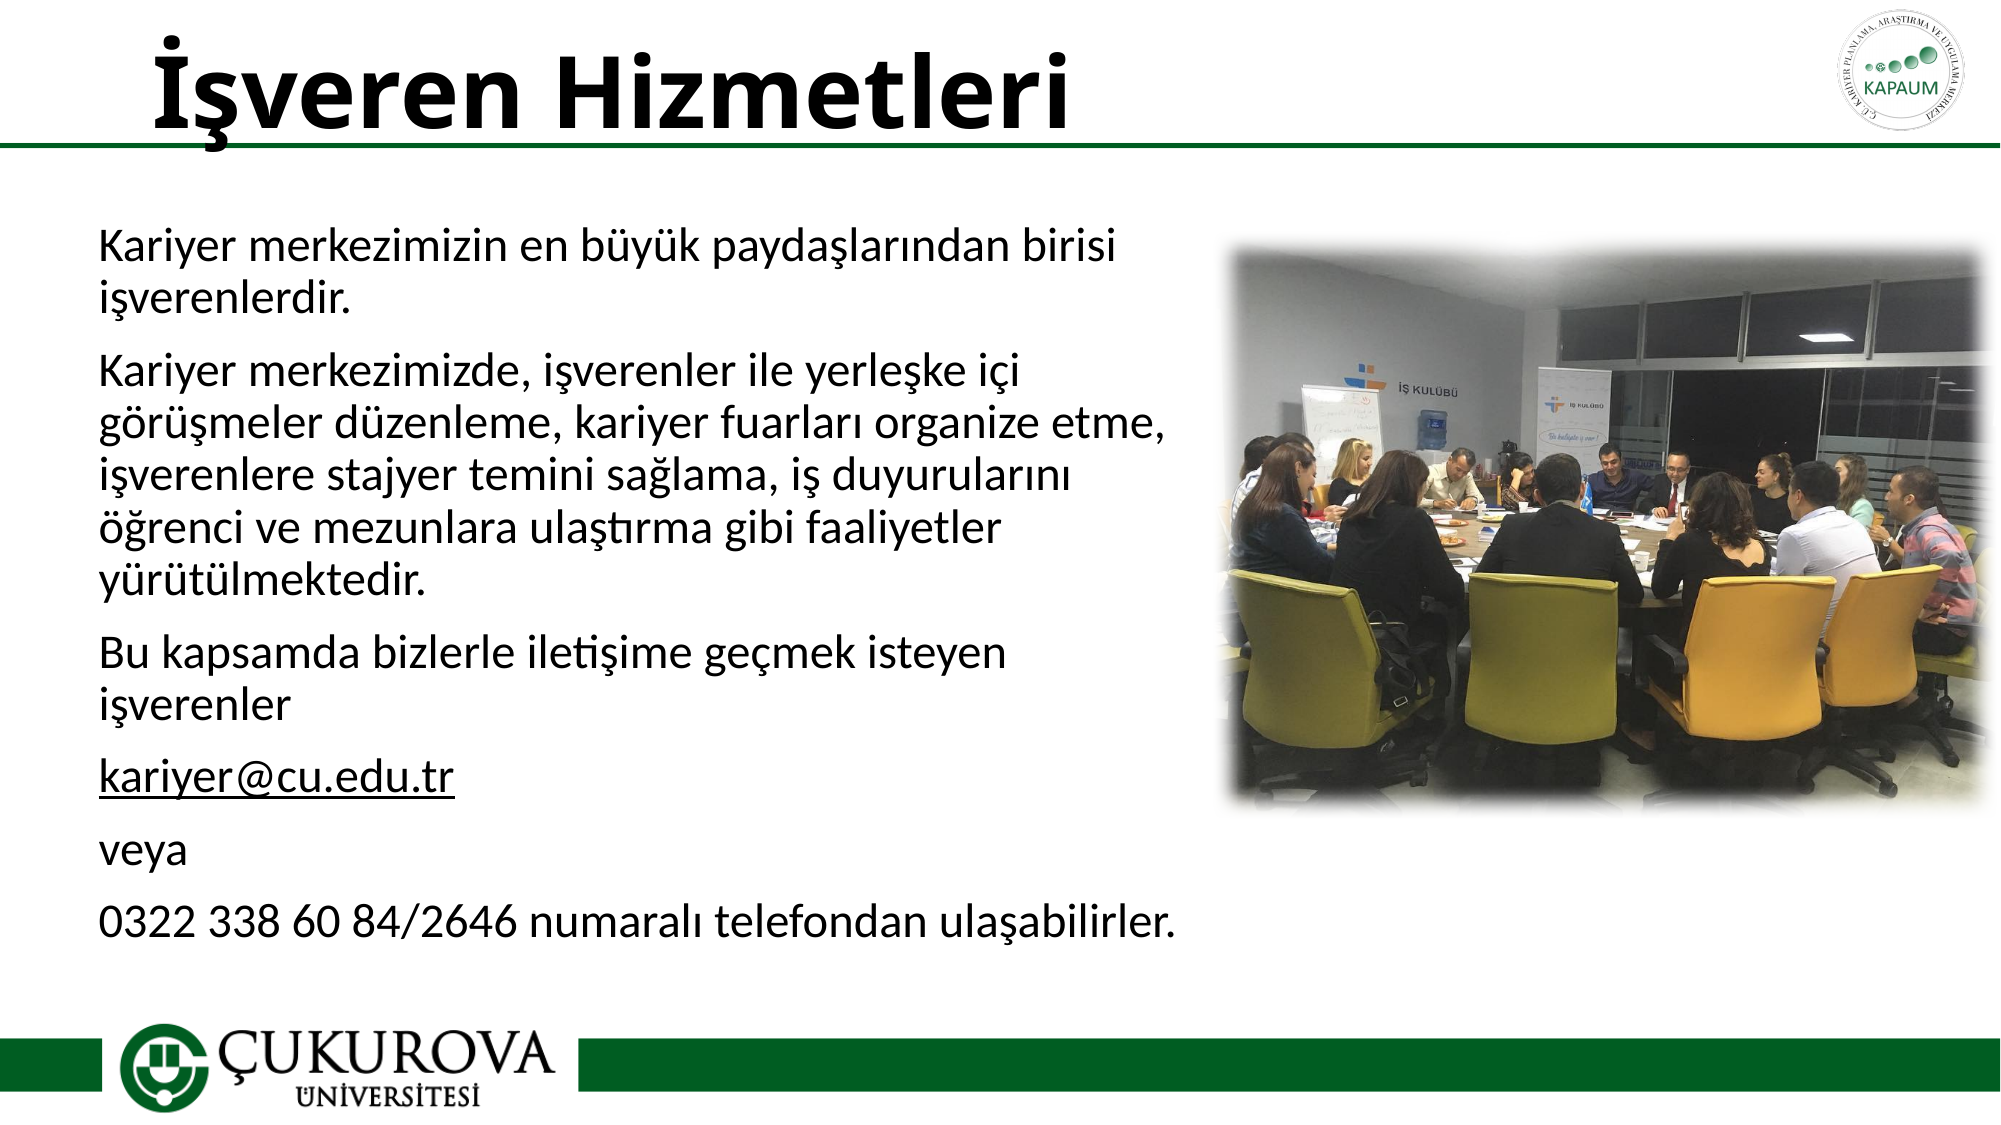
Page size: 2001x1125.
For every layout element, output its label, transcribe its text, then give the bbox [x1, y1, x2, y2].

text_box [576, 244, 1424, 881]
text_box Kariyer merkezimizin en büyük paydaşlarından birisi işverenlerdir. Kariyer merkezimizde, işverenler ile yerleşke içi görüşmeler düzenleme, kariyer fuarları organize etme, işverenlere stajyer temini sağlama, iş duyurularını öğrenci ve mezunlara ulaştırma gibi faaliyetler yürütülmektedir. Bu kapsamda bizlerle iletişime geçmek isteyen işverenler kariyer@cu.edu.tr veya 0322 338 60 84/2646 numaralı telefondan ulaşabilirler. [83, 212, 1213, 1000]
picture [0, 0, 2001, 1125]
title İşveren Hizmetleri [137, 0, 1863, 206]
